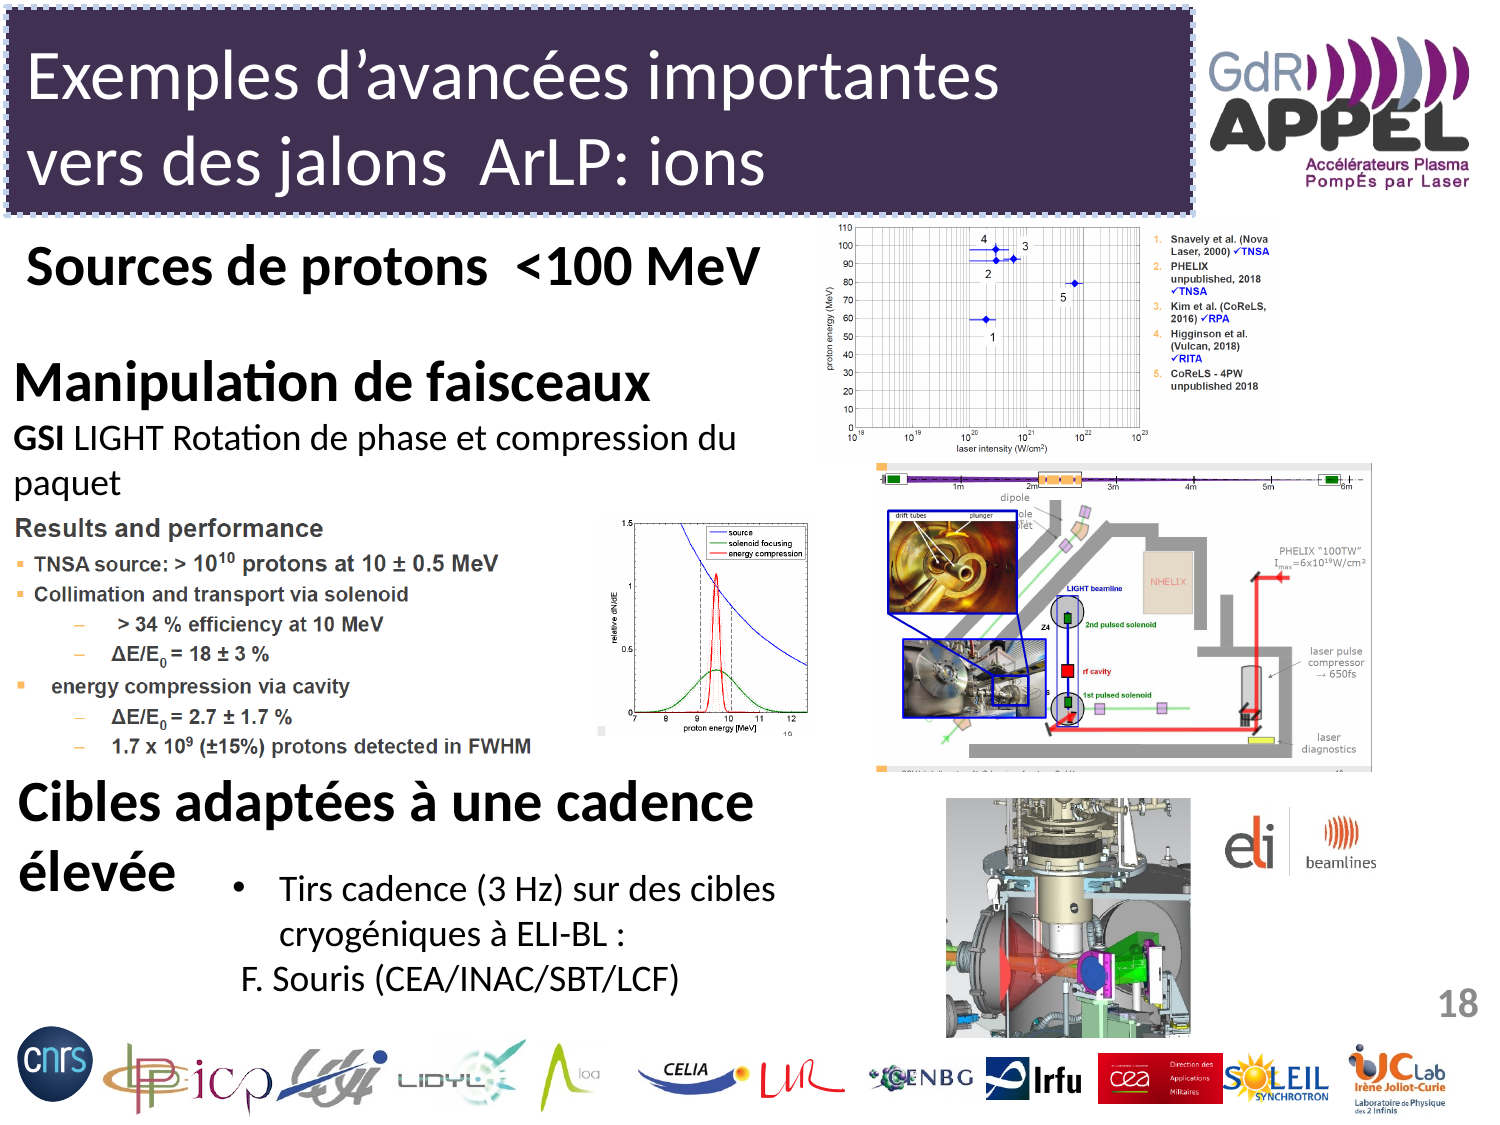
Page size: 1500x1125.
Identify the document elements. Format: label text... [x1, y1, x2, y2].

picture [945, 798, 1191, 1038]
picture [597, 515, 813, 736]
text_box Tirs cadence (3 Hz) sur des cibles cryogéniques à ELI-BL : F. Souris (CEA/INAC/SBT/LCF) [217, 856, 940, 1007]
picture [1340, 1038, 1451, 1118]
picture [1098, 1052, 1329, 1104]
picture [1225, 807, 1377, 876]
picture [395, 1034, 526, 1107]
picture [1191, 30, 1495, 198]
picture [856, 1056, 1081, 1101]
text_box Cibles adaptées à une cadence élevée [3, 755, 805, 910]
picture [820, 219, 1275, 460]
picture [11, 511, 562, 774]
list Sources de protons <100 MeV [11, 219, 783, 335]
picture [876, 462, 1373, 773]
picture [99, 1039, 388, 1118]
picture [15, 1024, 95, 1104]
picture [625, 1050, 845, 1107]
text_box Manipulation de faisceaux GSI LIGHT Rotation de phase et compression du paquet [0, 335, 828, 511]
title Exemples d’avancées importantes vers des jalons ArLP: ions [11, 20, 1191, 209]
slide_number 18 [1376, 964, 1495, 1038]
picture [539, 1042, 609, 1115]
